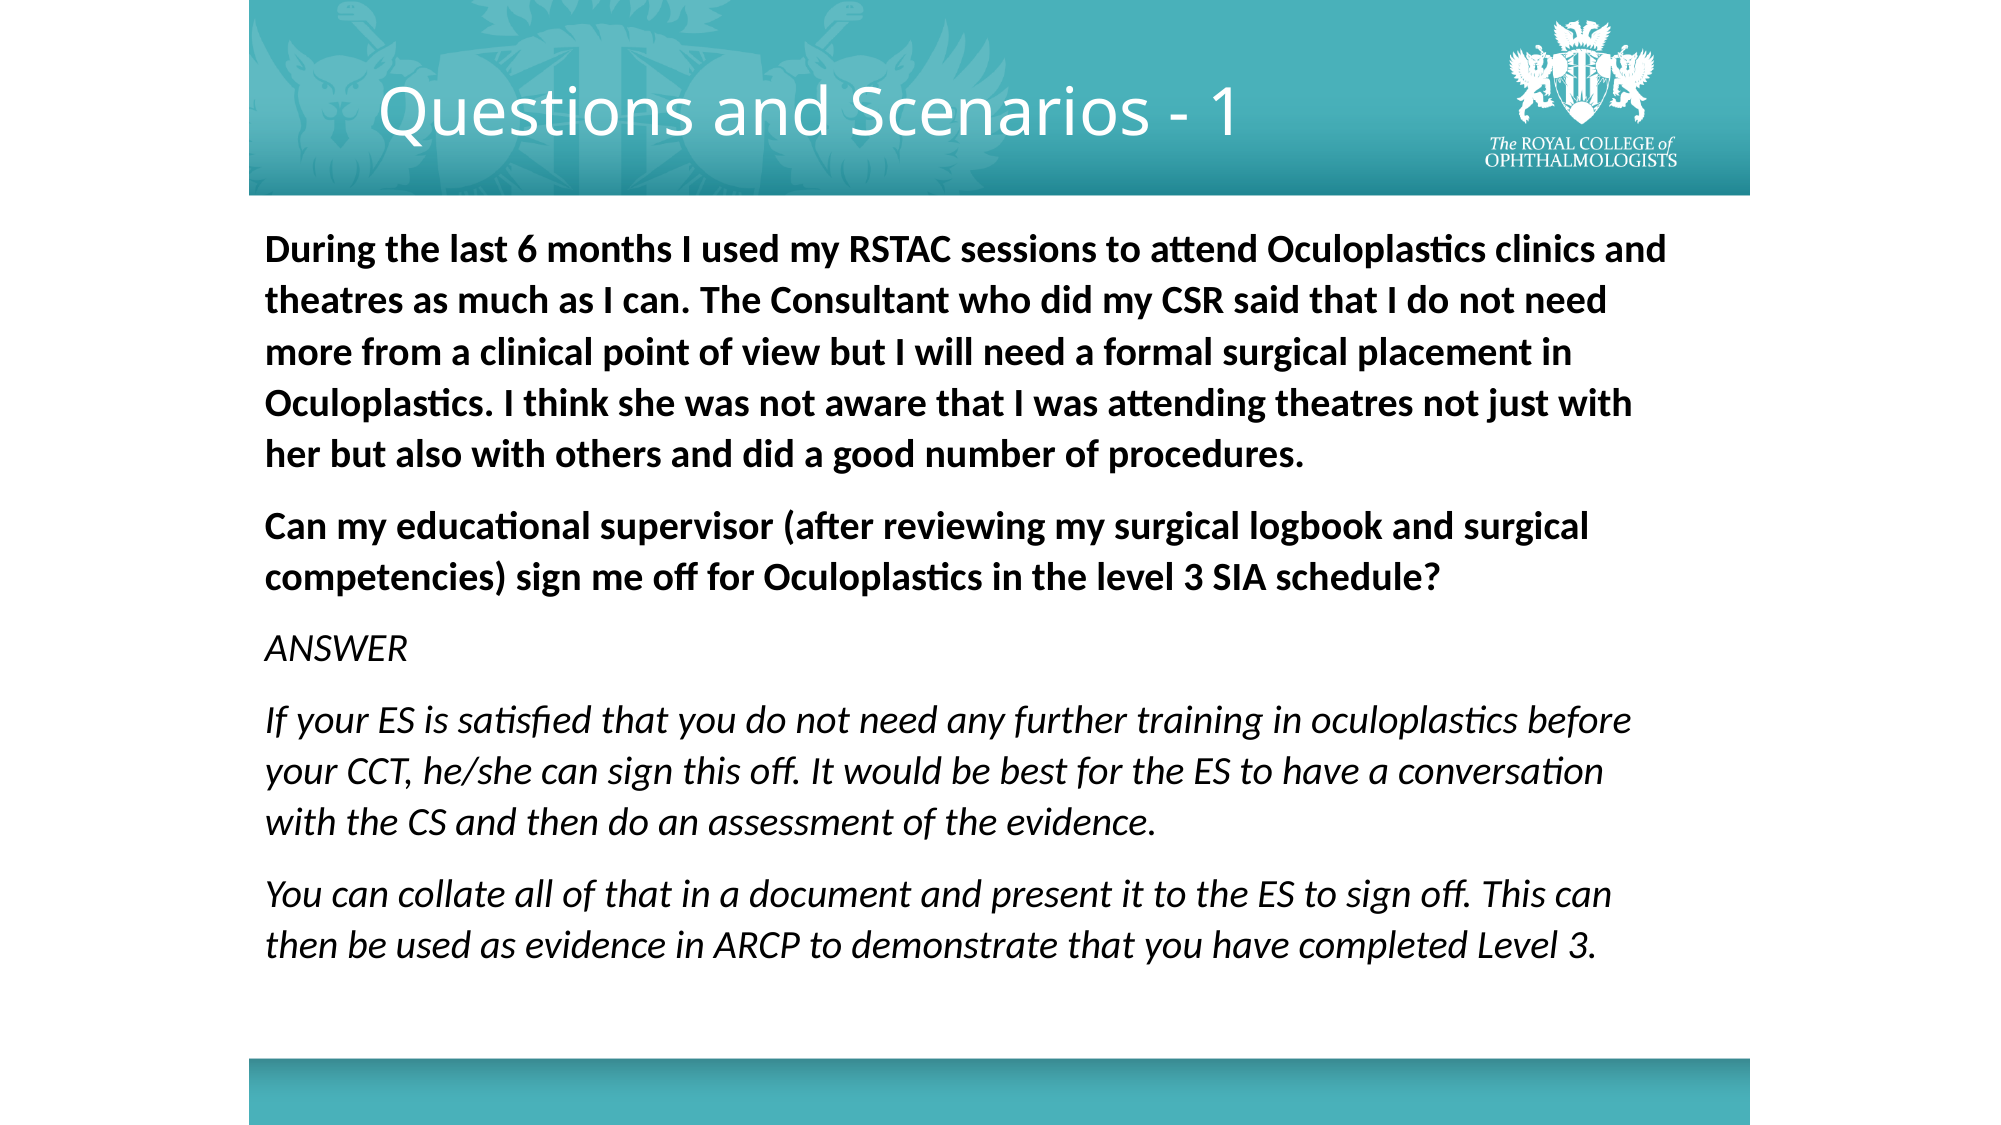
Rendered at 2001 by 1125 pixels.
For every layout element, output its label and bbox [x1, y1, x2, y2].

picture [249, 0, 1750, 1125]
